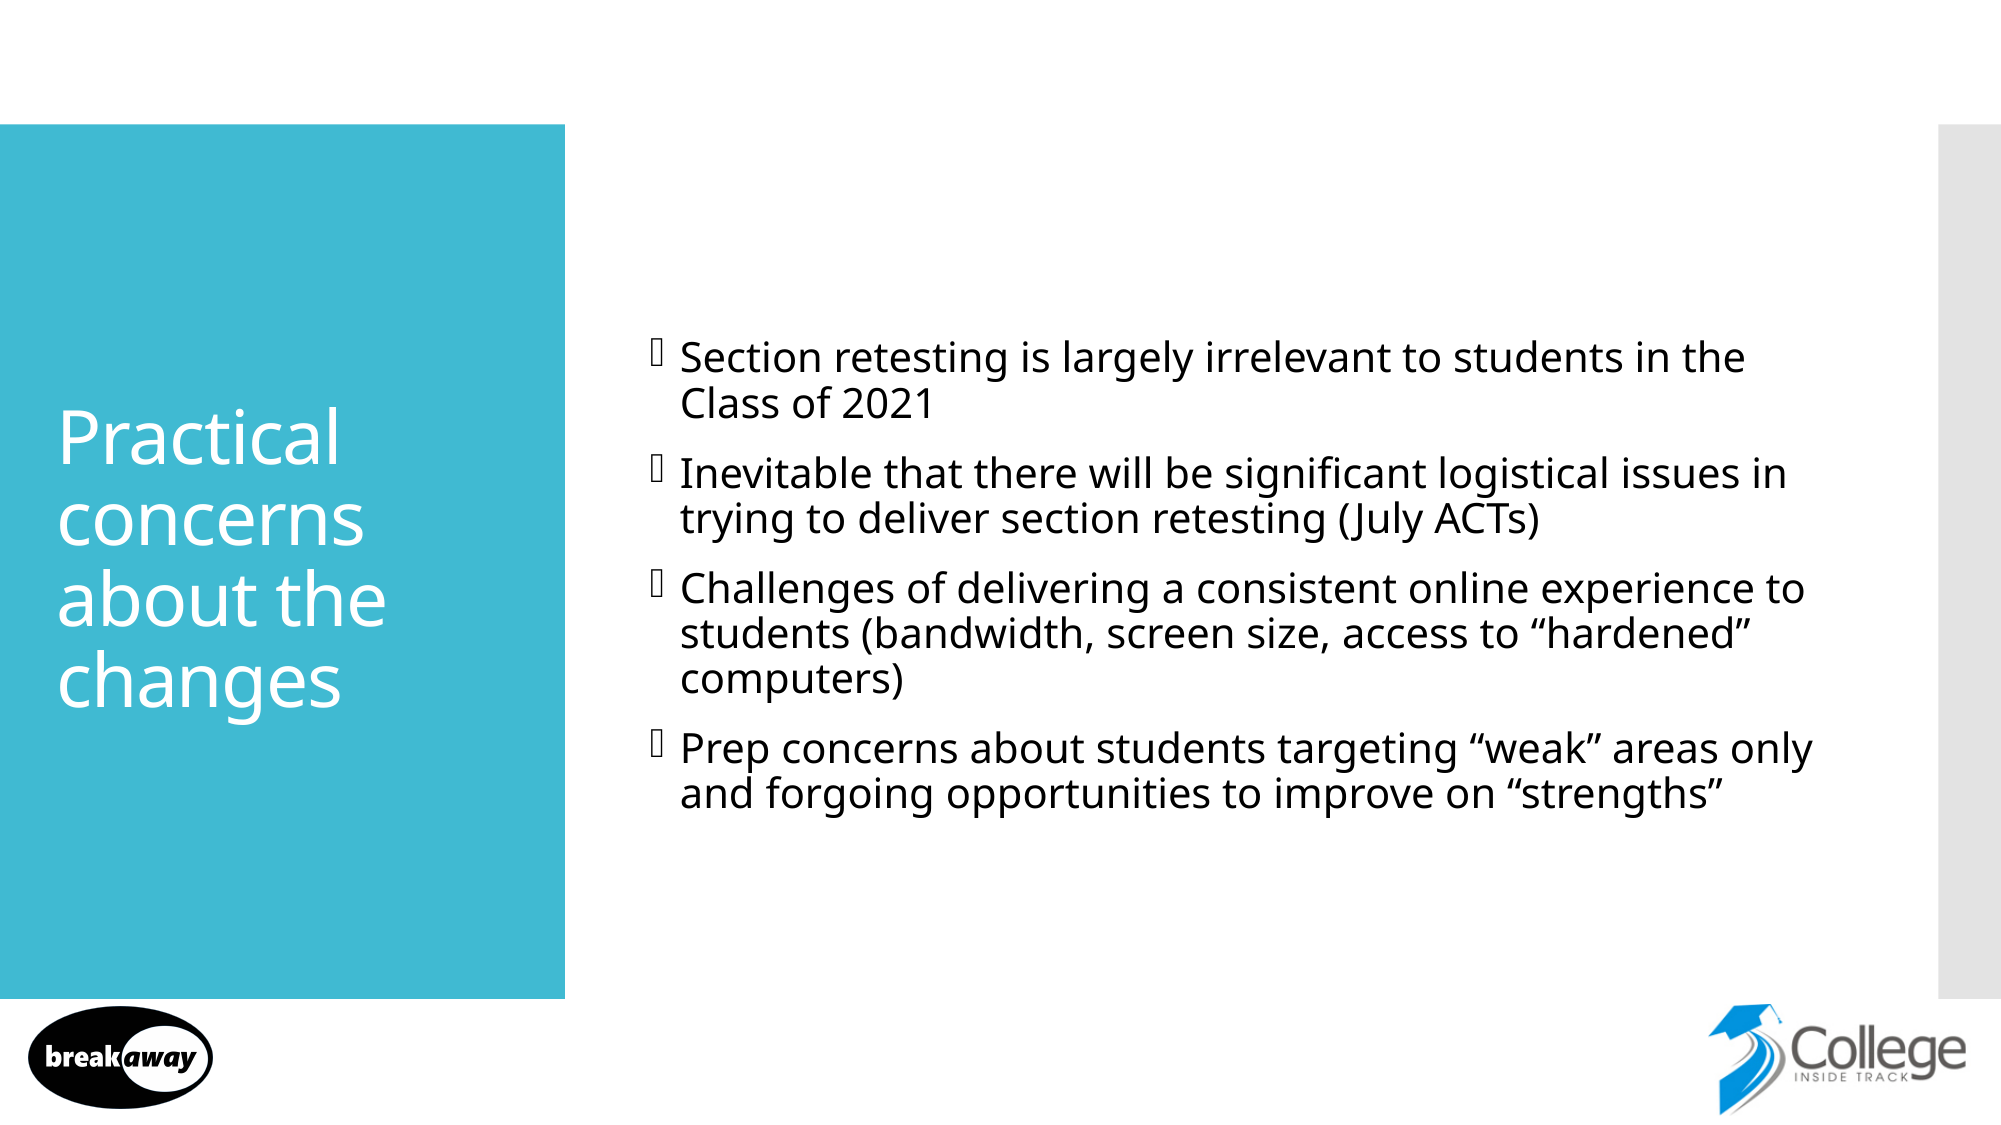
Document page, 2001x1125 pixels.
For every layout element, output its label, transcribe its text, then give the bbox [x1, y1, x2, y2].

picture [1707, 1004, 1972, 1119]
title Practical concerns about the changes [41, 184, 525, 940]
list Section retesting is largely irrelevant to students in the Class of 2021 Inevitable that there will be significant logistical issues in trying to deliver section retesting (July ACTs) Challenges of delivering a consistent online experience to students (bandwidth, screen size, access to “hardened” computers) Prep concerns about students targeting “weak” areas only and forgoing opportunities to improve on “strengths” [634, 184, 1835, 971]
picture [27, 1006, 234, 1110]
